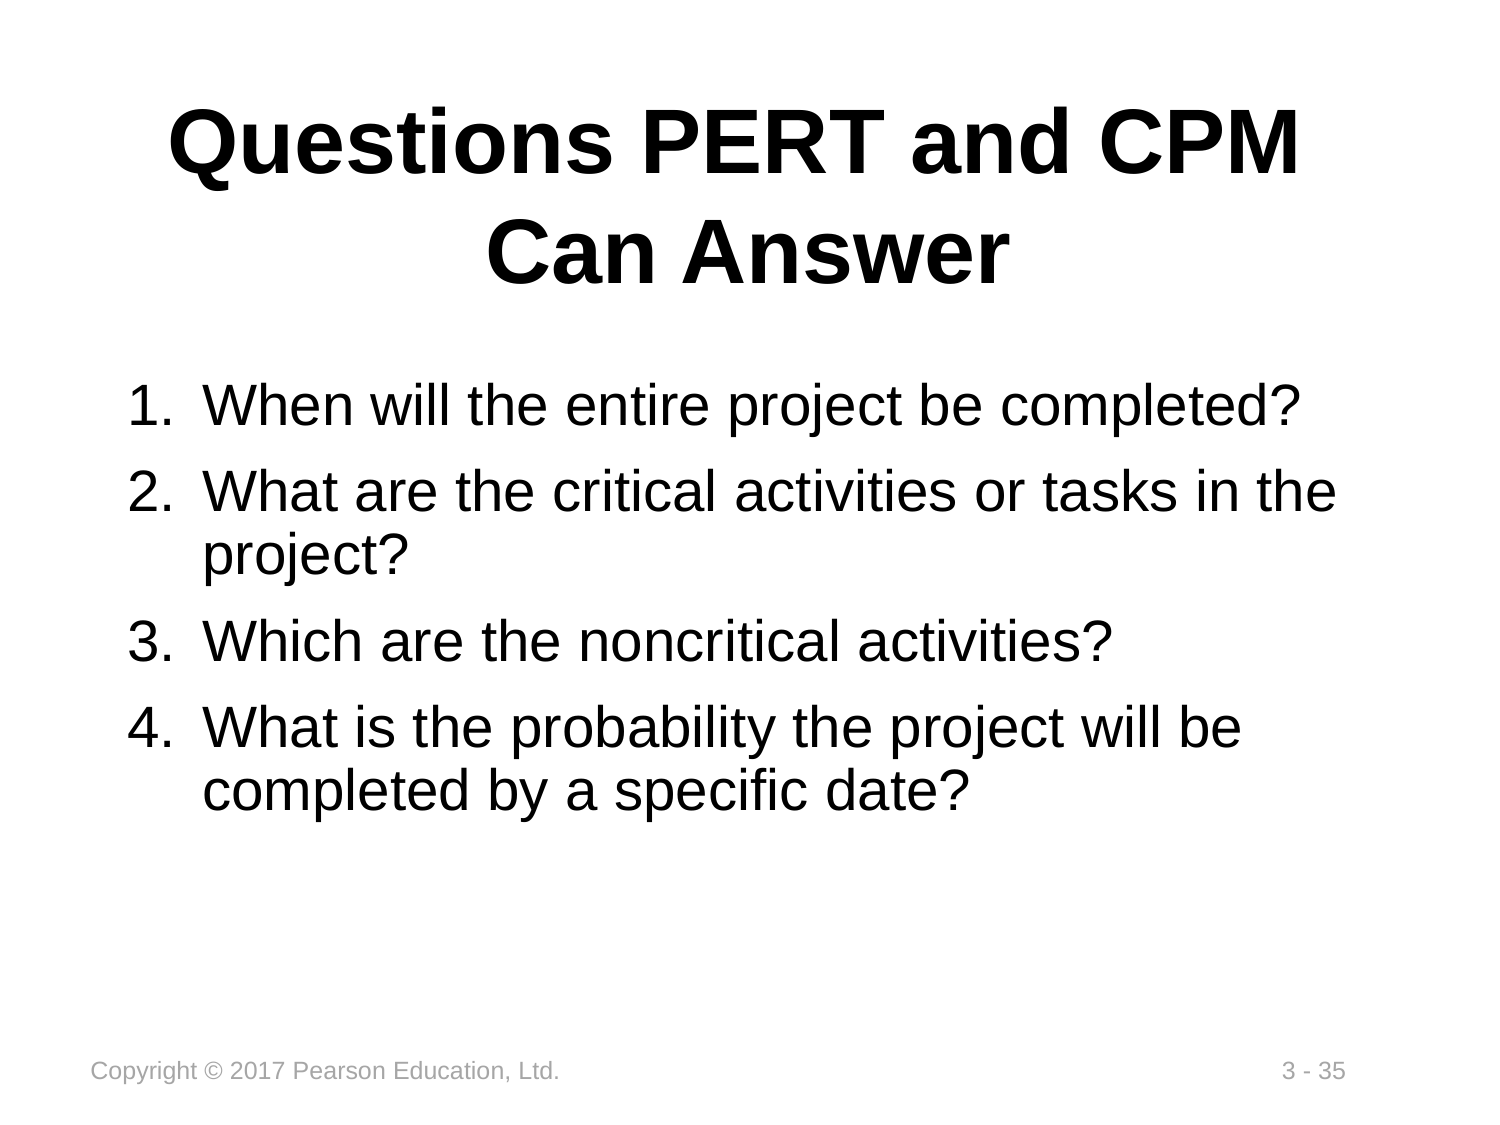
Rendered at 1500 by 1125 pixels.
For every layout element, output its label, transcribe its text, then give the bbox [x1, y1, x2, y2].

title Questions PERT and CPM Can Answer [111, 74, 1386, 310]
text_box When will the entire project be completed? What are the critical activities or tasks in the project? Which are the noncritical activities? What is the probability the project will be completed by a specific date? [112, 367, 1388, 985]
